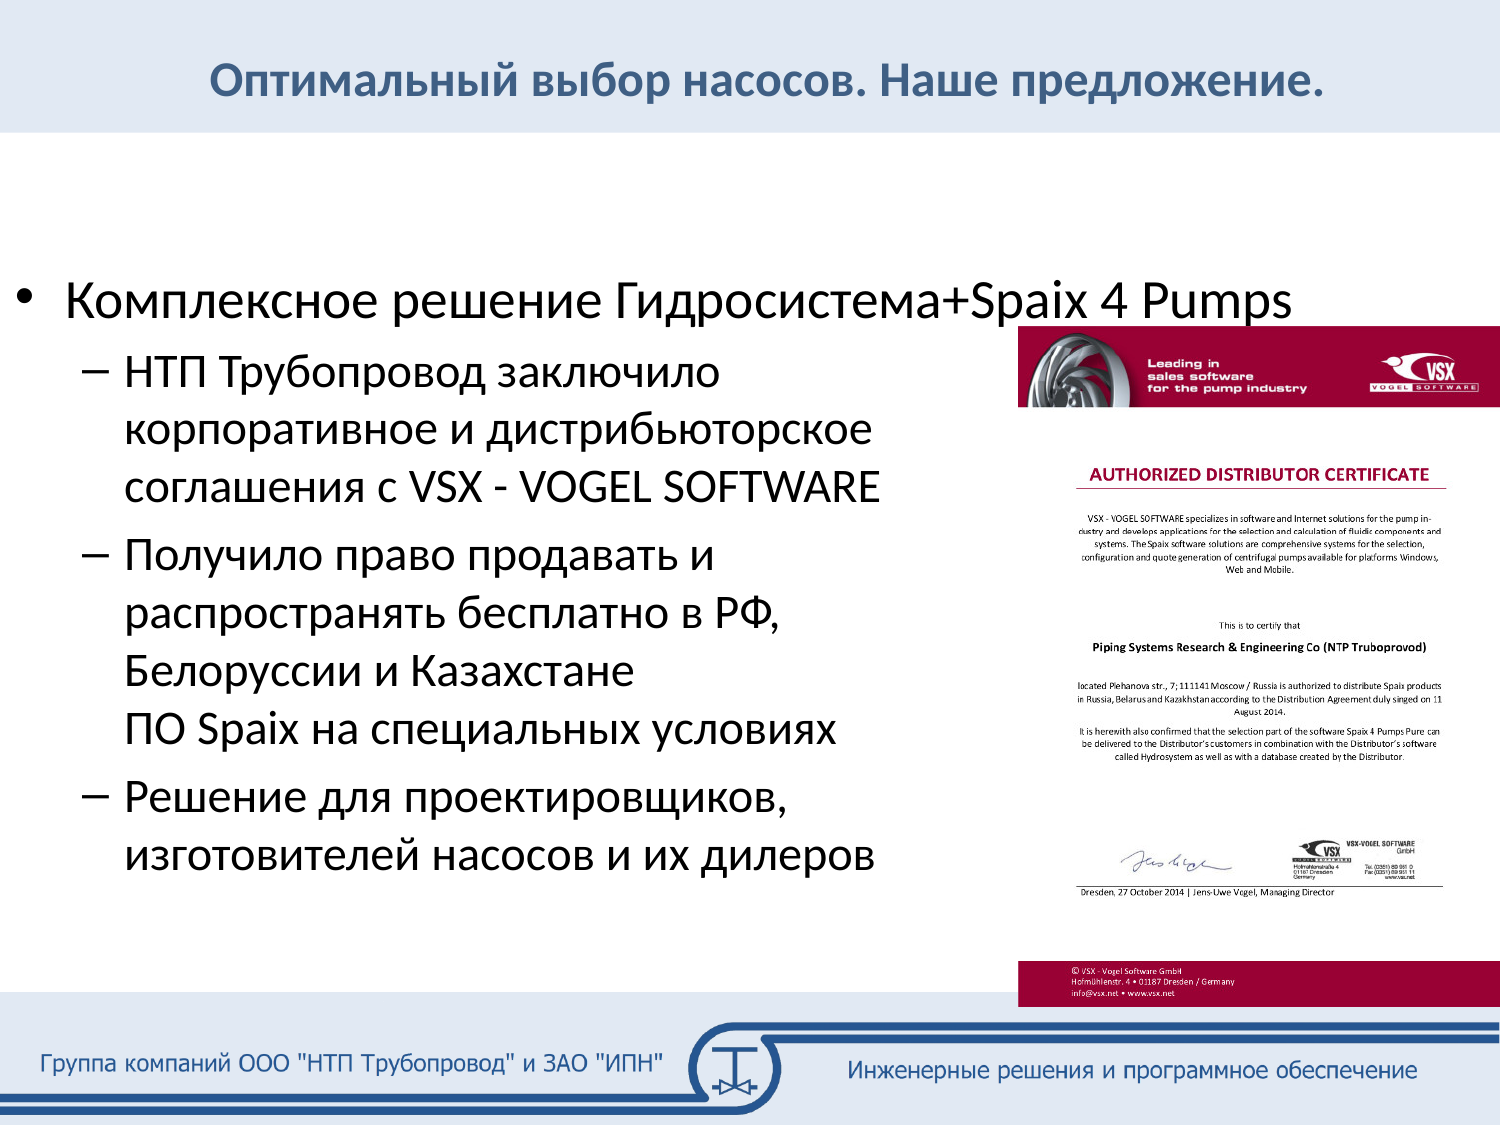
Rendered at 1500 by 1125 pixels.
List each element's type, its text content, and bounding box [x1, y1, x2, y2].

picture [0, 326, 1500, 1125]
list Комплексное решение Гидросистема+Spaix 4 Pumps НТП Трубопровод заключило корпоративное и дистрибьюторское соглашения с VSX - VOGEL SOFTWARE Получило право продавать и распространять бесплатно в РФ, Белоруссии и Казахстане ПО Spaix на специальных условиях Решение для проектировщиков, изготовителей насосов и их дилеров [0, 255, 1500, 894]
text_box Оптимальный выбор насосов. Наше предложение. [17, 30, 1500, 183]
